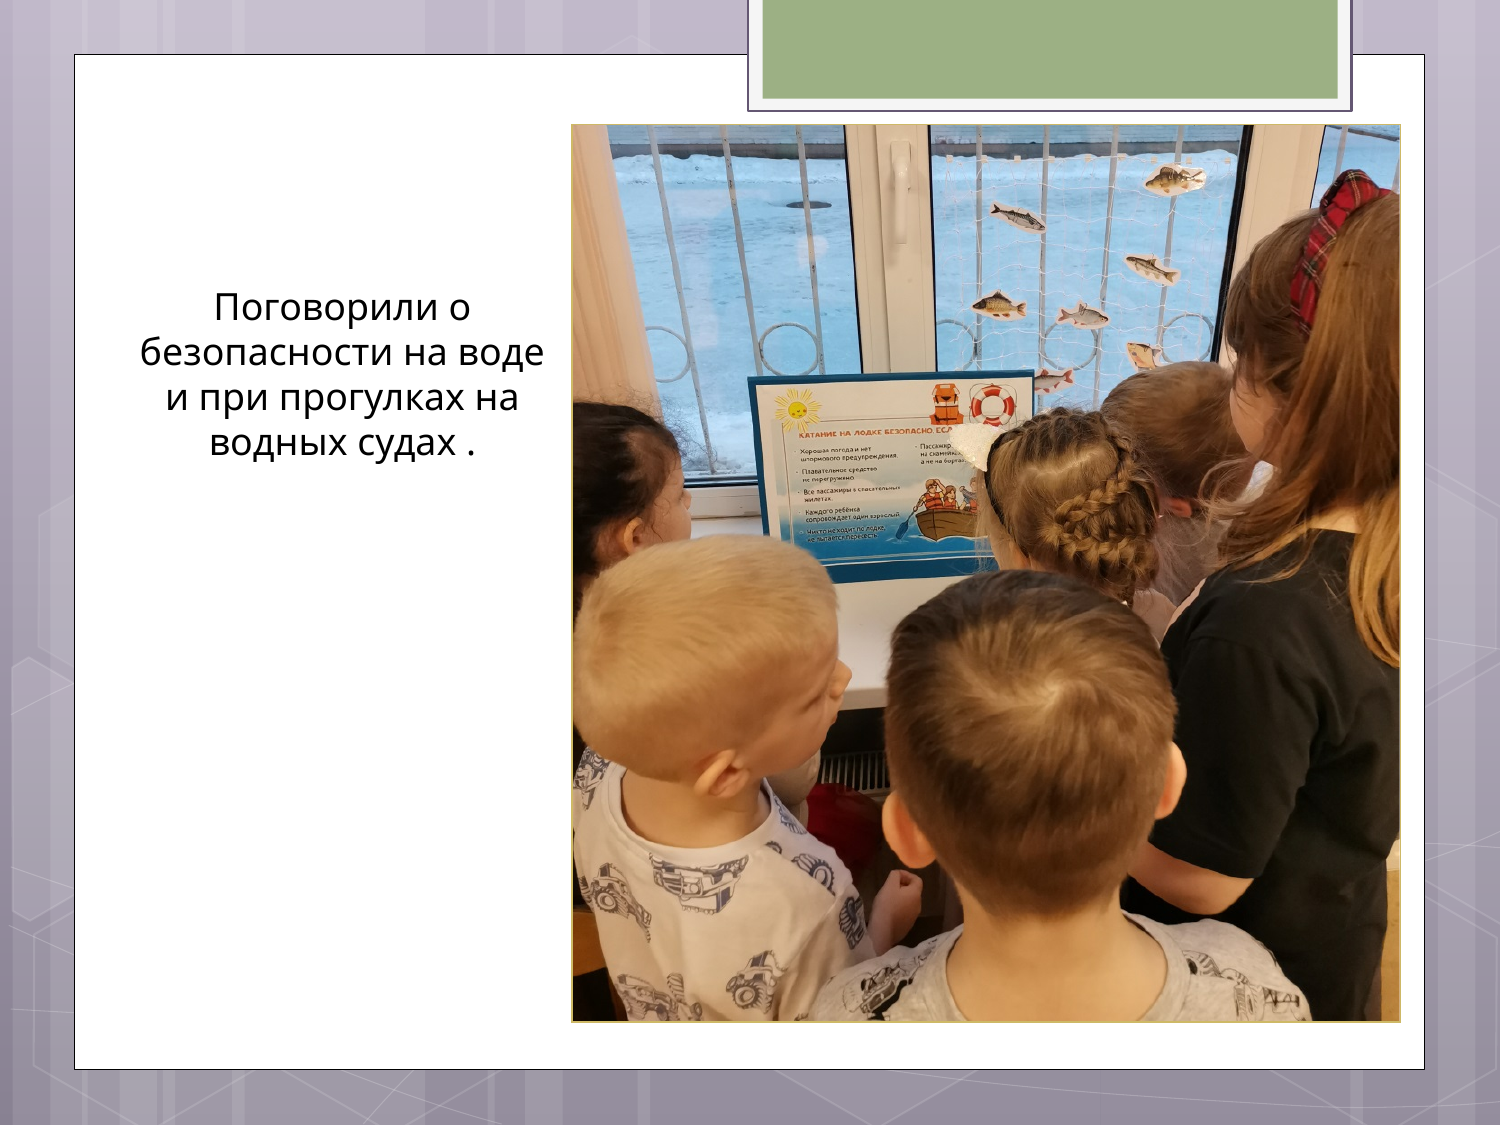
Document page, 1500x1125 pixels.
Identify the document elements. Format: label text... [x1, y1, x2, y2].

text_box Поговорили о безопасности на воде и при прогулках на водных судах . [123, 275, 561, 470]
picture [572, 125, 1400, 1022]
